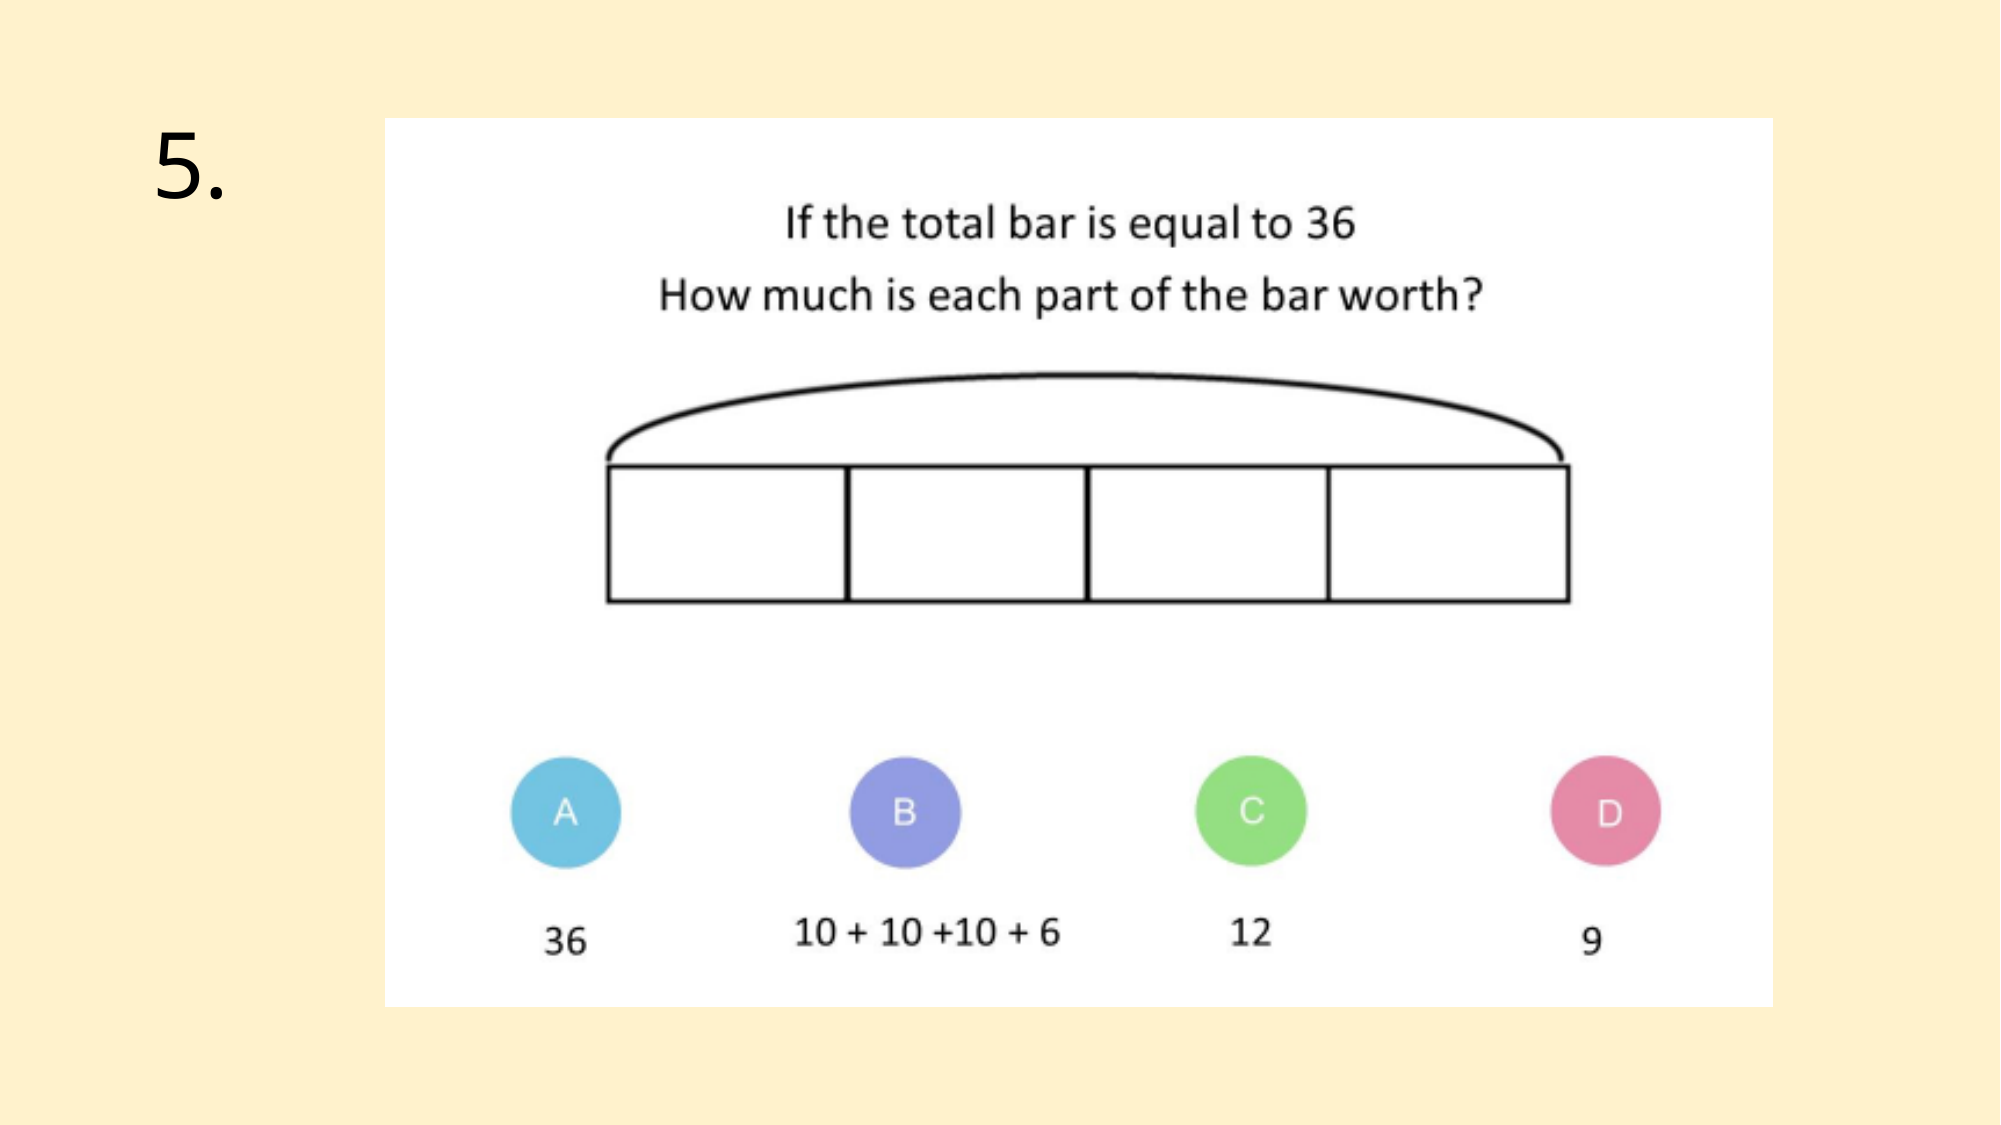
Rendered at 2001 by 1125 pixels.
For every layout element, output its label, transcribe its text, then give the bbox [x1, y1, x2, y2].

picture [385, 118, 1773, 1007]
title 5. [137, 59, 1863, 278]
